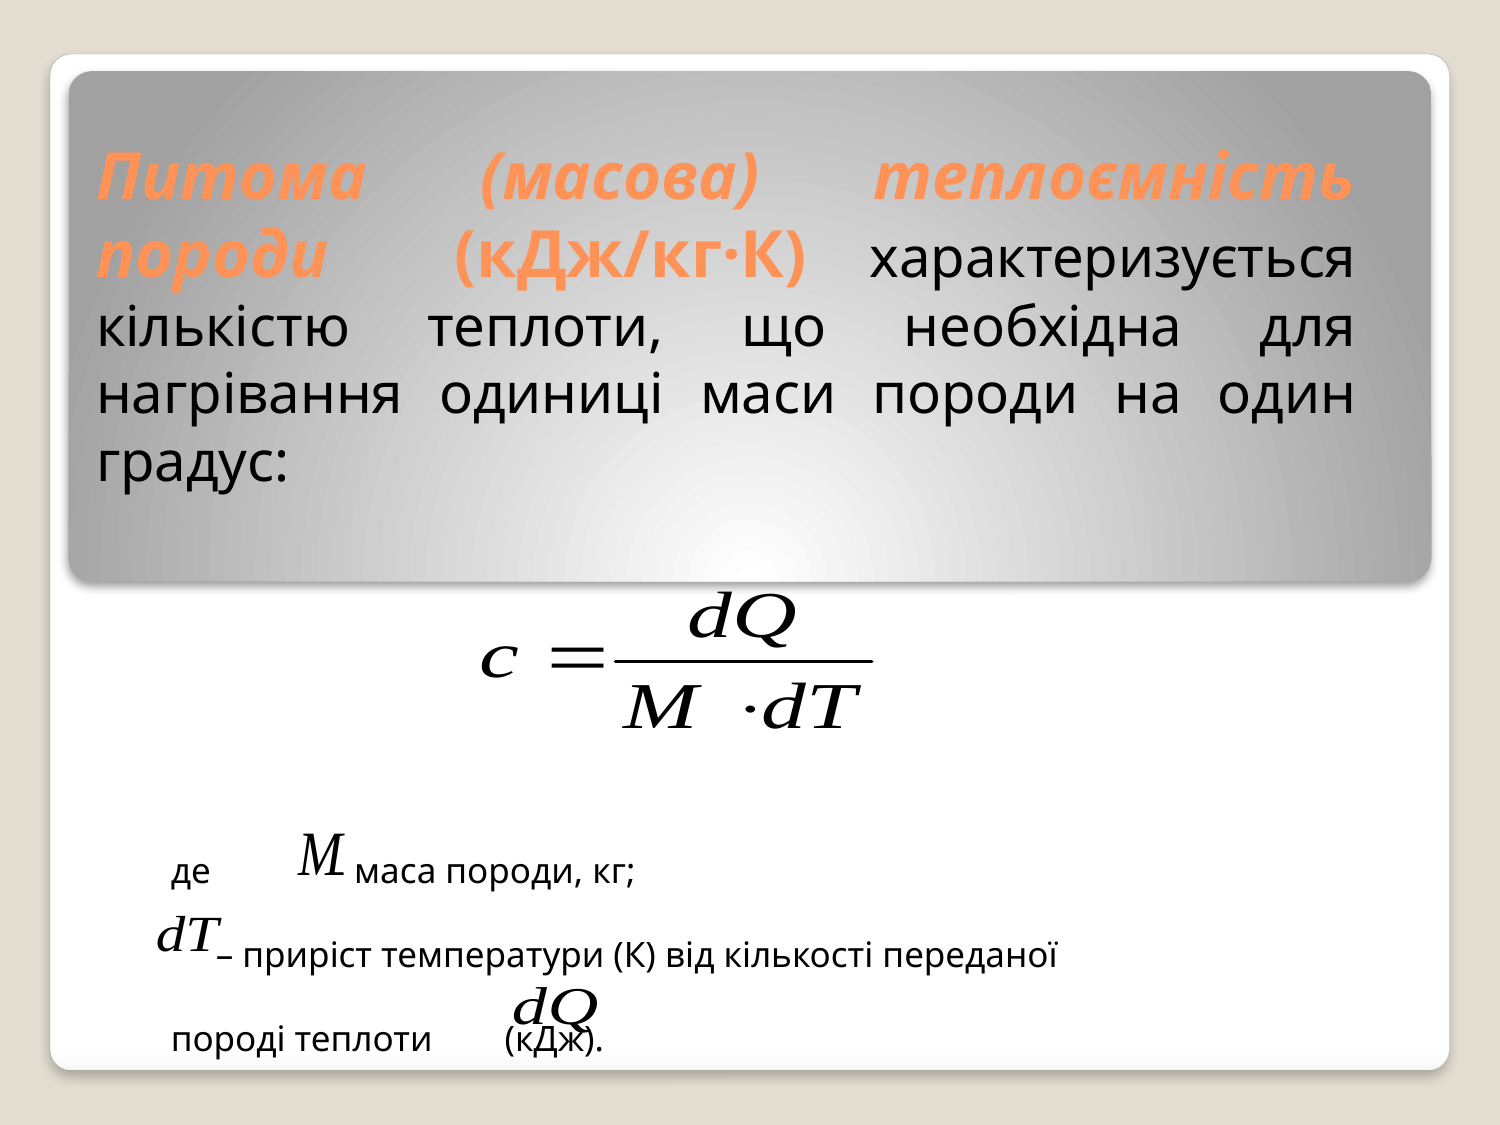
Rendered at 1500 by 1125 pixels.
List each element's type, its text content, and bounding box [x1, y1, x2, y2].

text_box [147, 904, 237, 965]
subtitle де – маса породи, кг; – приріст температури (К) від кількості переданої породі теплоти (кДж). [135, 668, 1411, 1071]
title Питома (масова) теплоємність породи (кДж/кг·К) характеризується кількістю теплоти, що необхідна для нагрівання одиниці маси породи на один градус: [88, 125, 1364, 568]
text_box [288, 822, 361, 886]
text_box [466, 574, 892, 744]
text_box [501, 975, 614, 1047]
